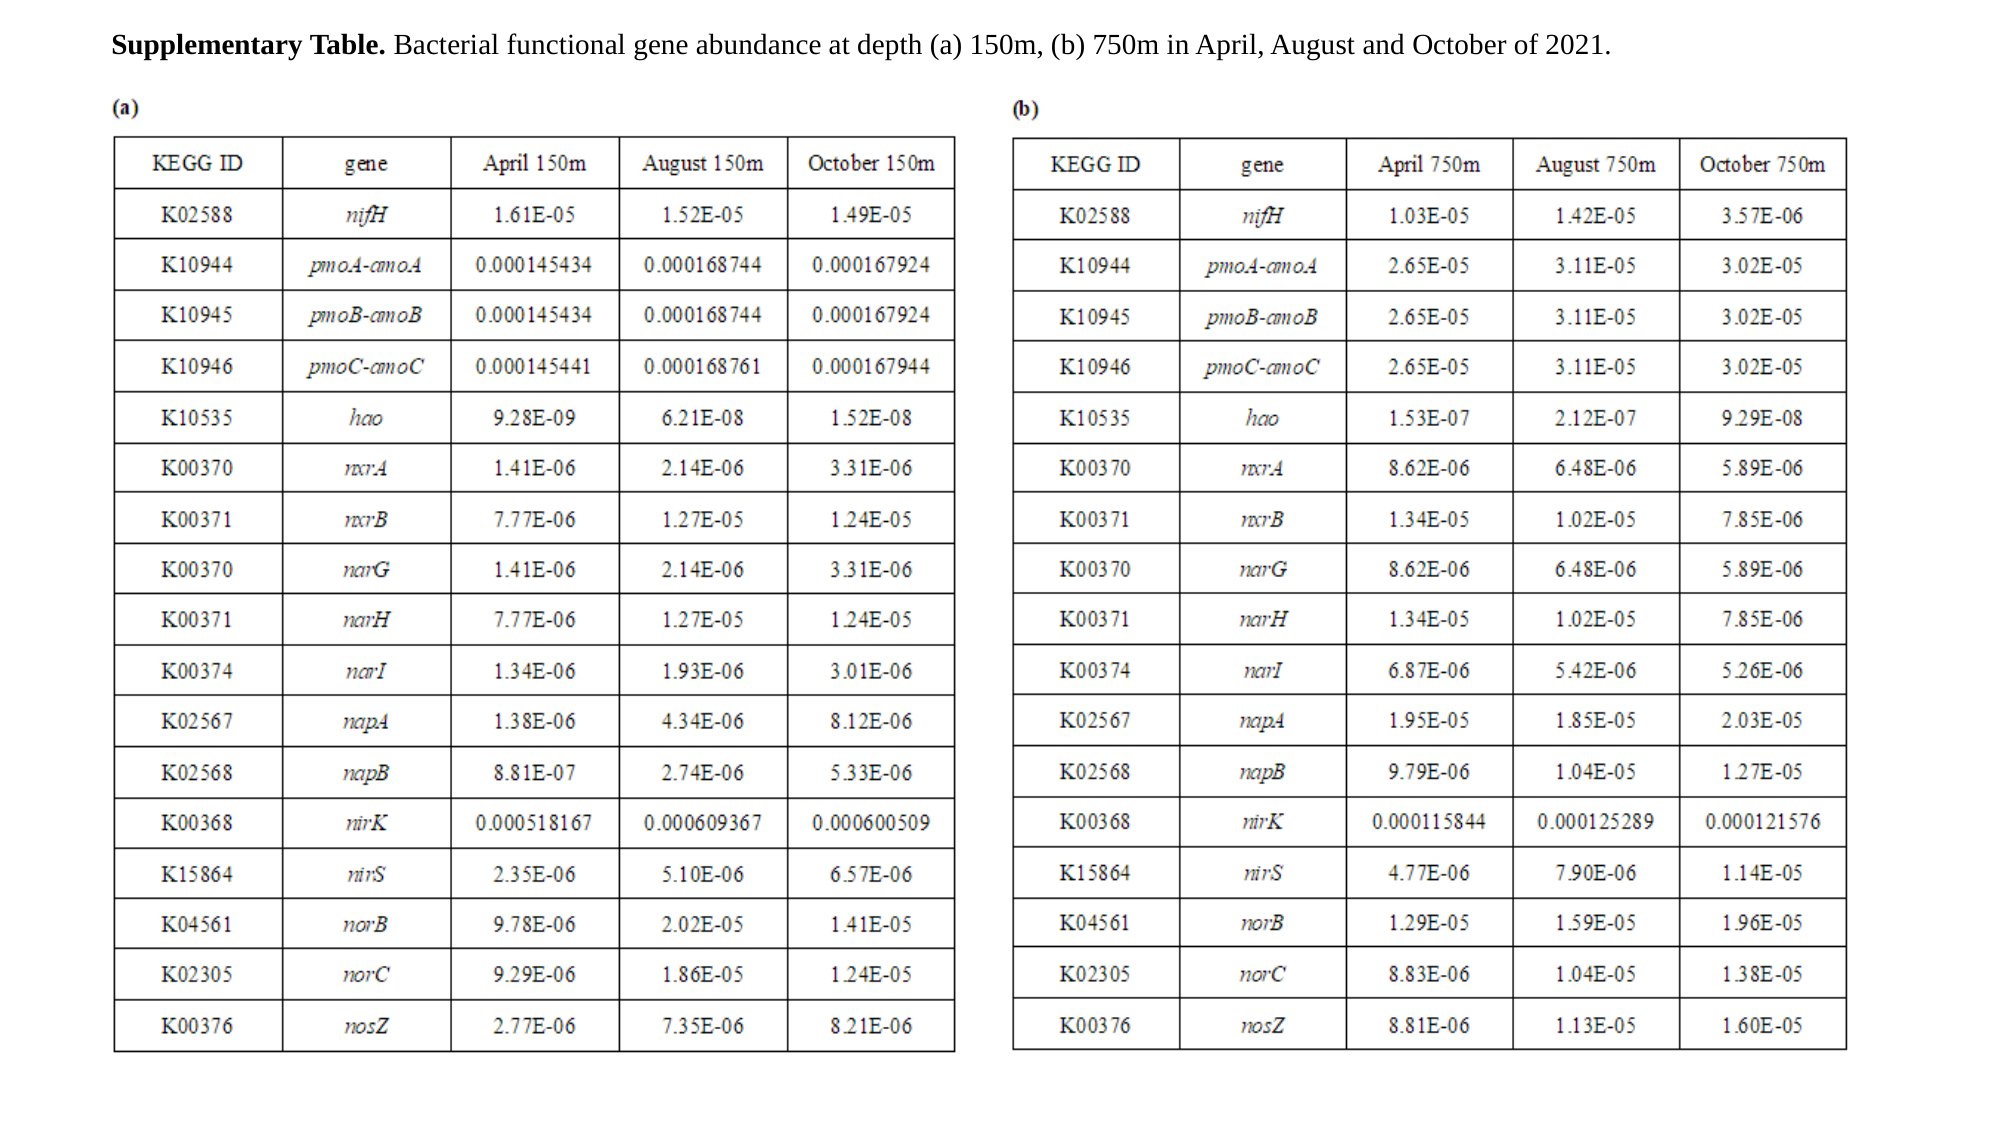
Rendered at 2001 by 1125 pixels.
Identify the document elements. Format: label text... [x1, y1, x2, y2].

picture [96, 88, 969, 1065]
picture [995, 88, 1868, 1069]
text_box Supplementary Table. Bacterial functional gene abundance at depth (a) 150m, (b) 750m in April, August and October of 2021. [96, 18, 1868, 68]
